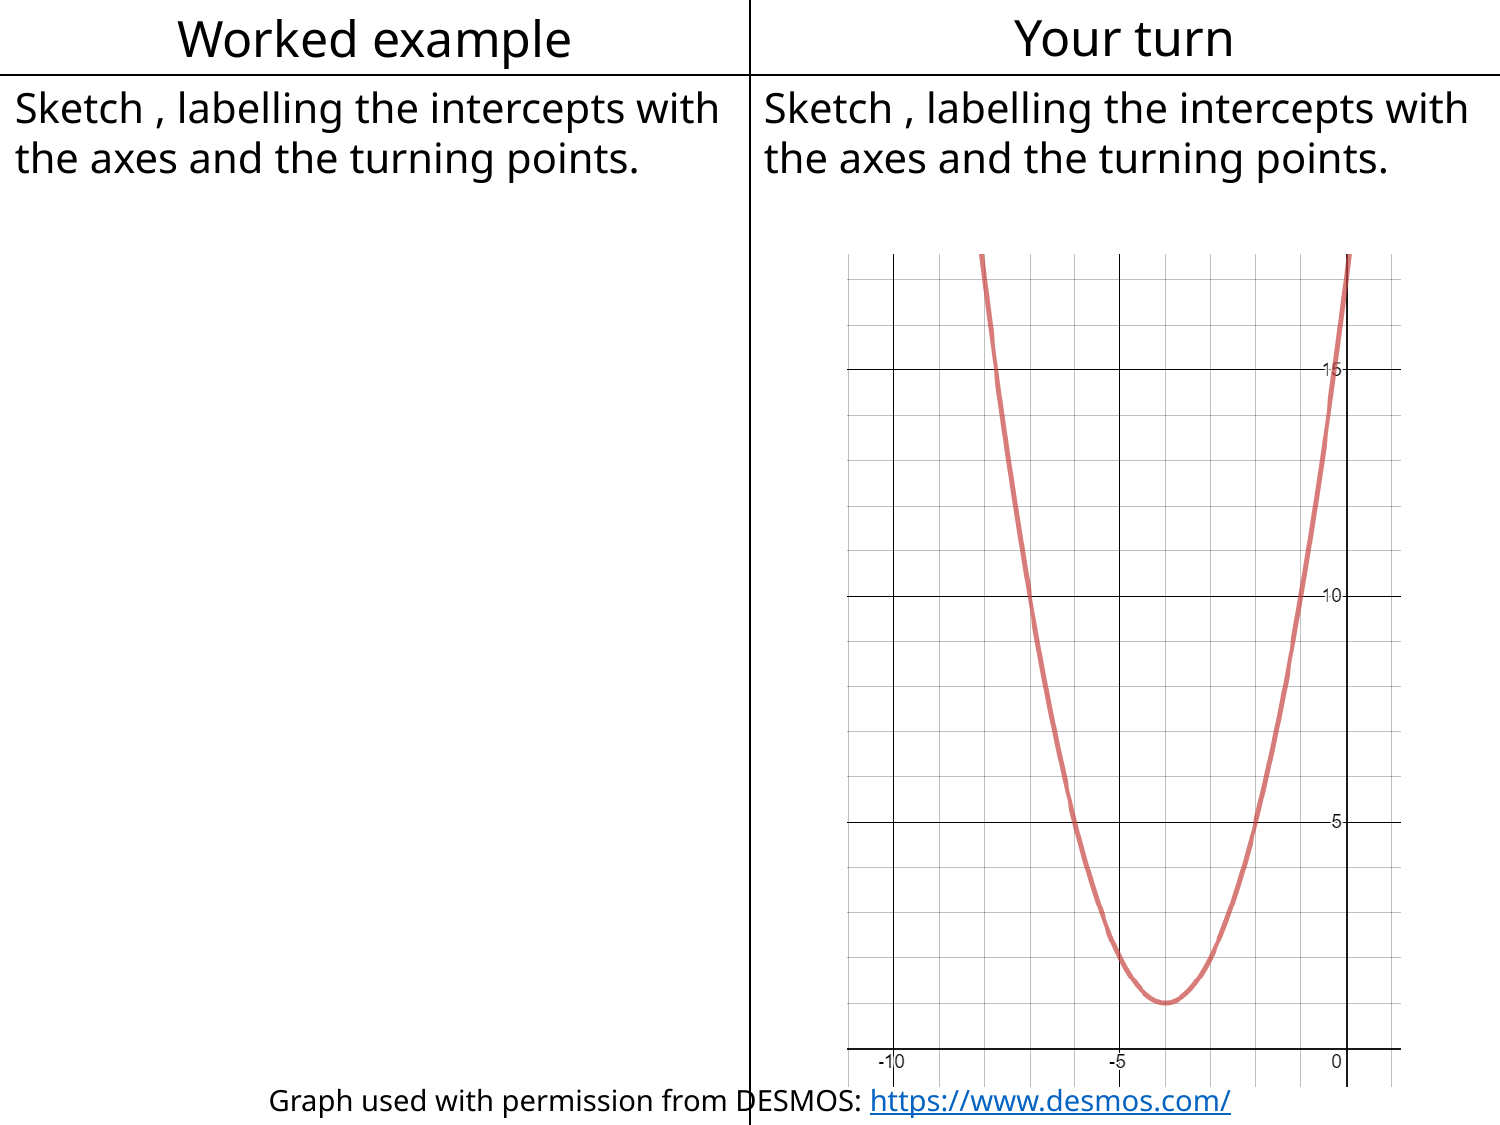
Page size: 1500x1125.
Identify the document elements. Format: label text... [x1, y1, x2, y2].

text_box Your turn [751, 0, 1500, 74]
picture [847, 254, 1401, 1087]
text_box Graph used with permission from DESMOS: https://www.desmos.com/ [751, 1074, 1500, 1125]
text_box Graph used with permission from DESMOS: https://www.desmos.com/ [0, 1074, 749, 1125]
text_box Worked example [0, 0, 749, 74]
